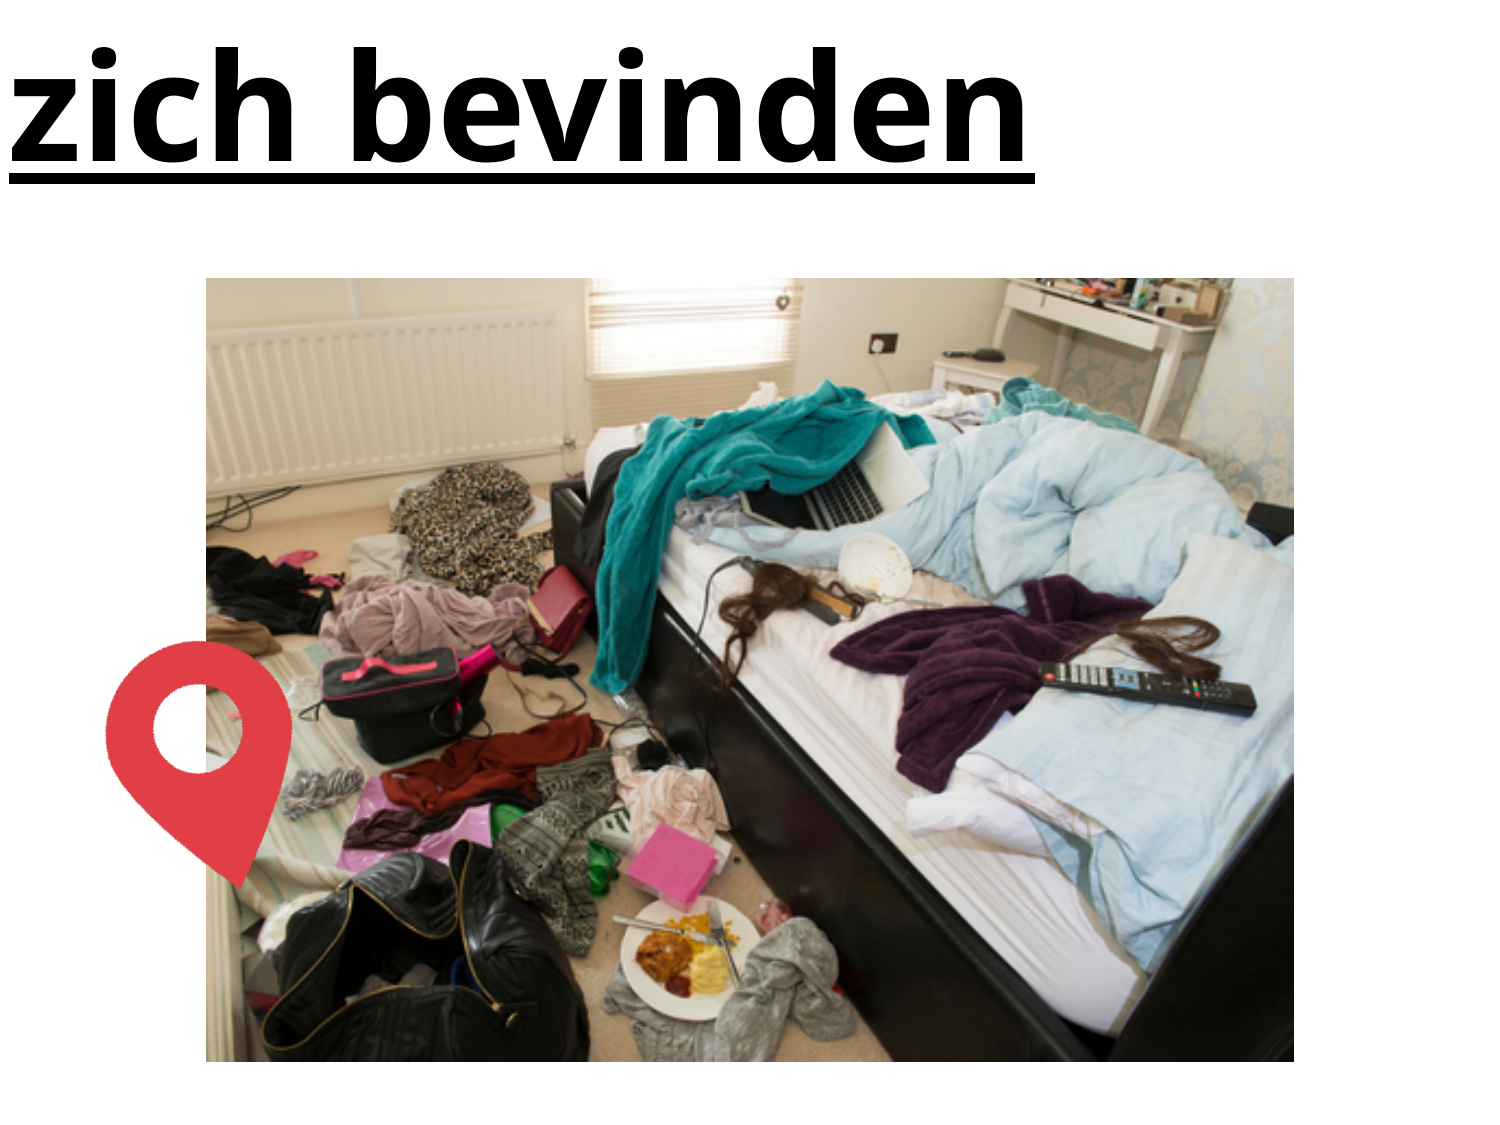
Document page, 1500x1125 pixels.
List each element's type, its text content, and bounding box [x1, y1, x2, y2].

picture [4, 278, 1294, 1062]
text_box zich bevinden [0, 4, 1500, 199]
